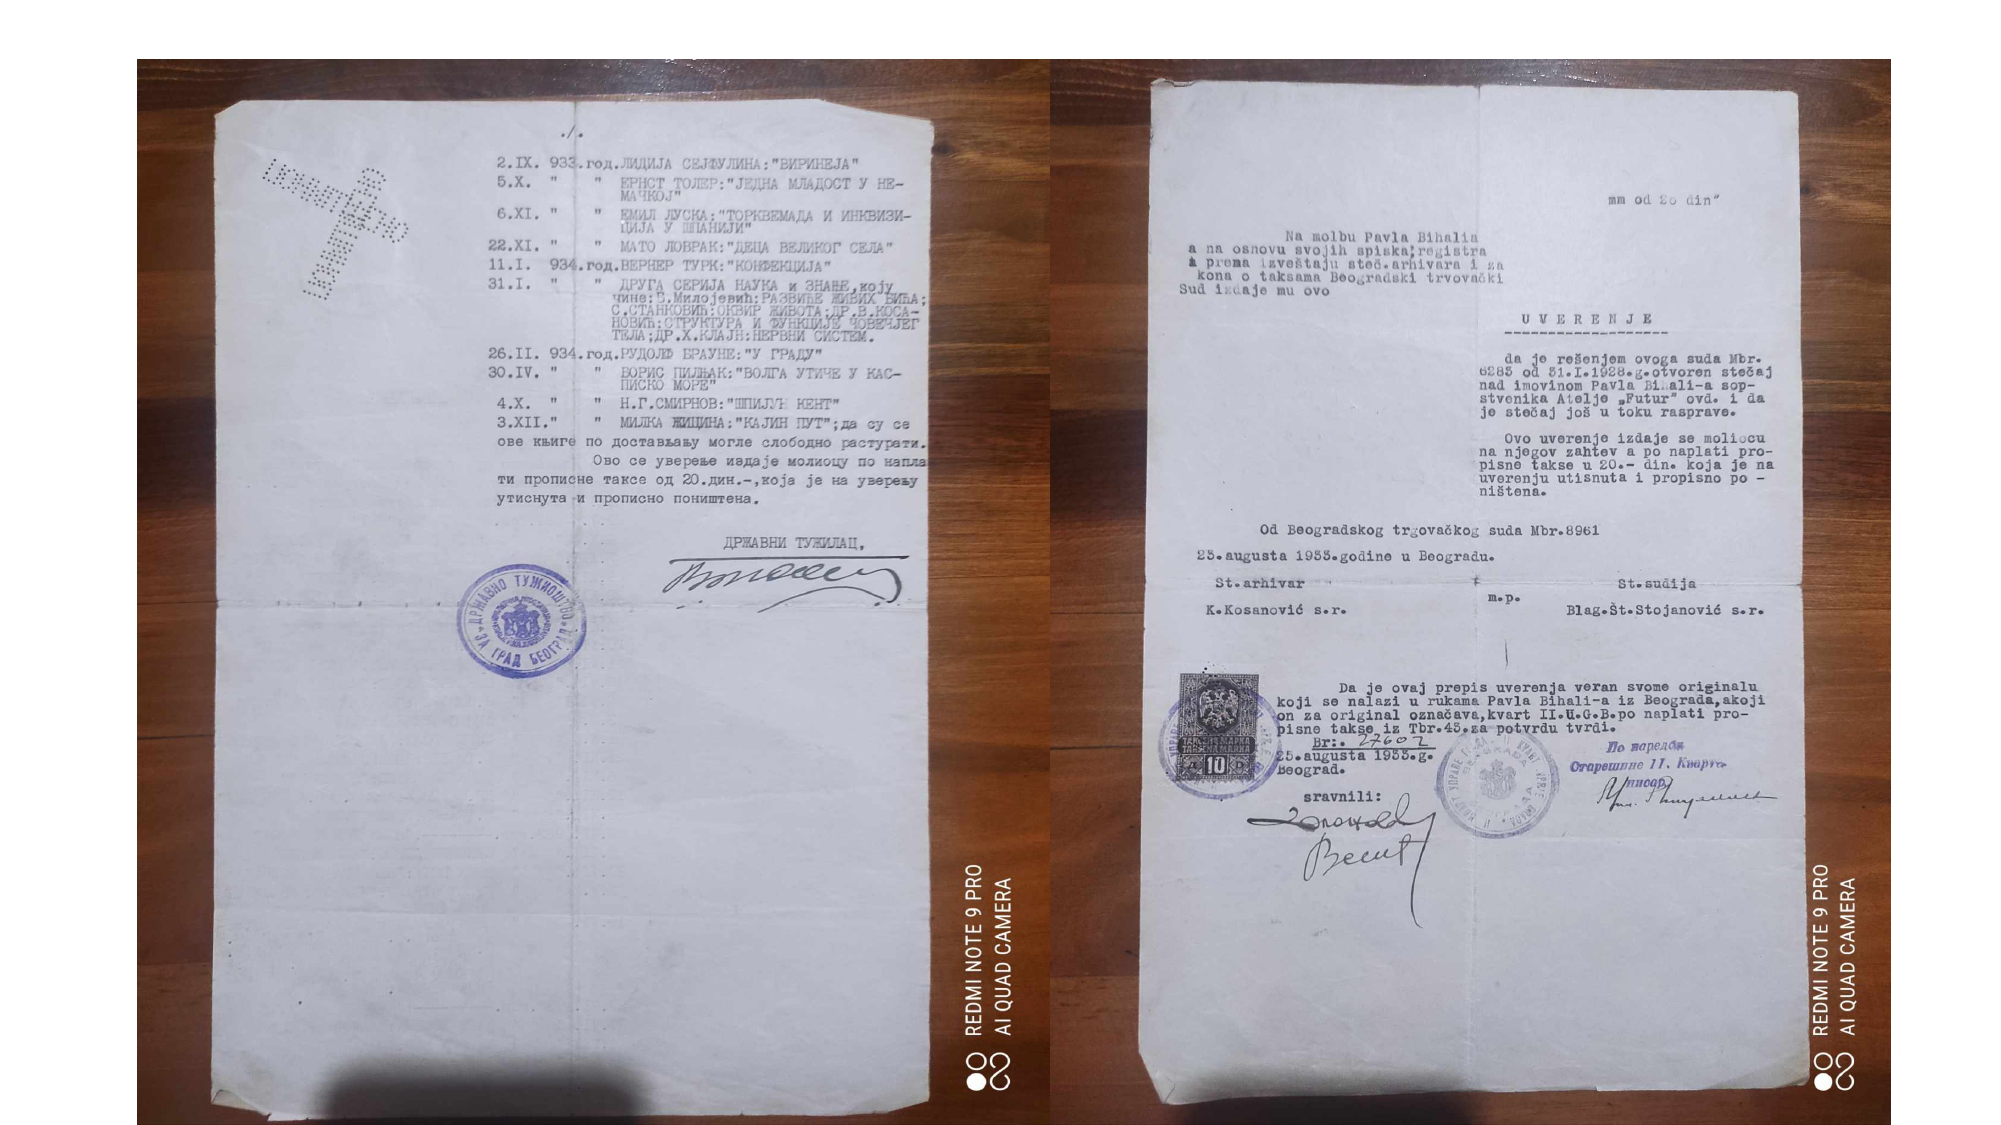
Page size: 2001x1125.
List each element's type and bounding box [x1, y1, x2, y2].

list [137, 59, 1049, 1125]
picture [1049, 59, 1891, 1125]
